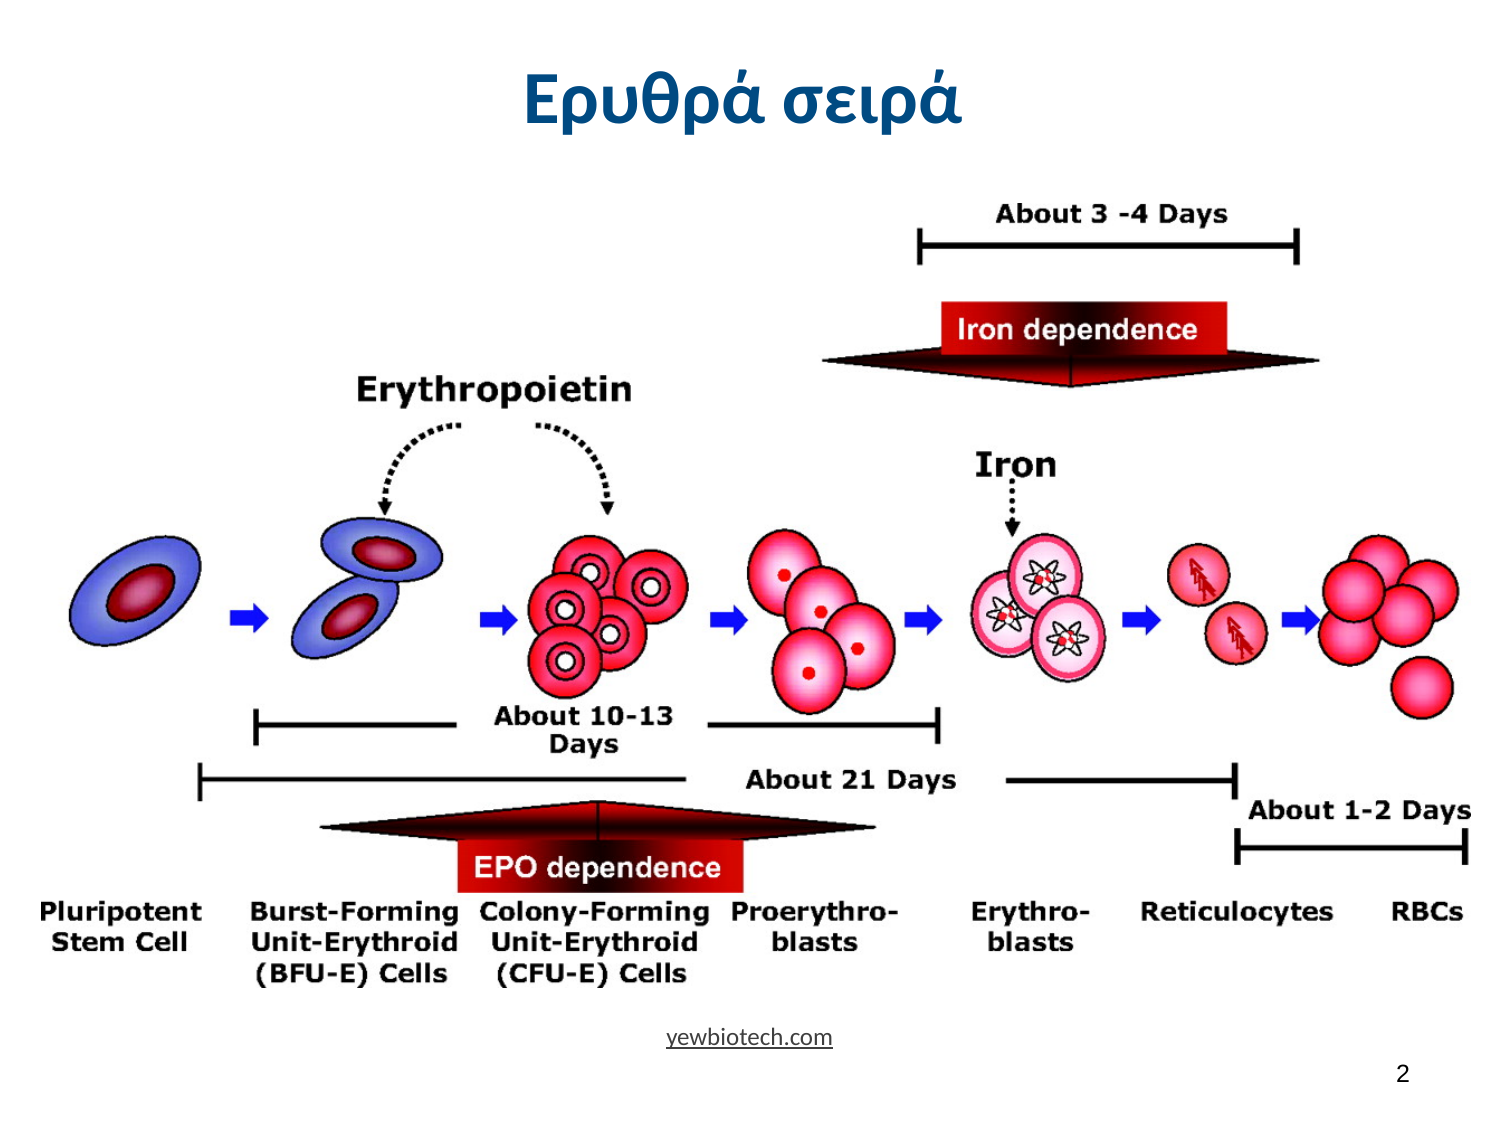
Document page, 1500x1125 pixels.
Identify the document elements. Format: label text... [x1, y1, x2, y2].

slide_number 1 [1074, 1042, 1425, 1103]
text_box yewbiotech.com [374, 1013, 1125, 1058]
picture [41, 203, 1471, 988]
title Ερυθρά σειρά [76, 19, 1427, 169]
